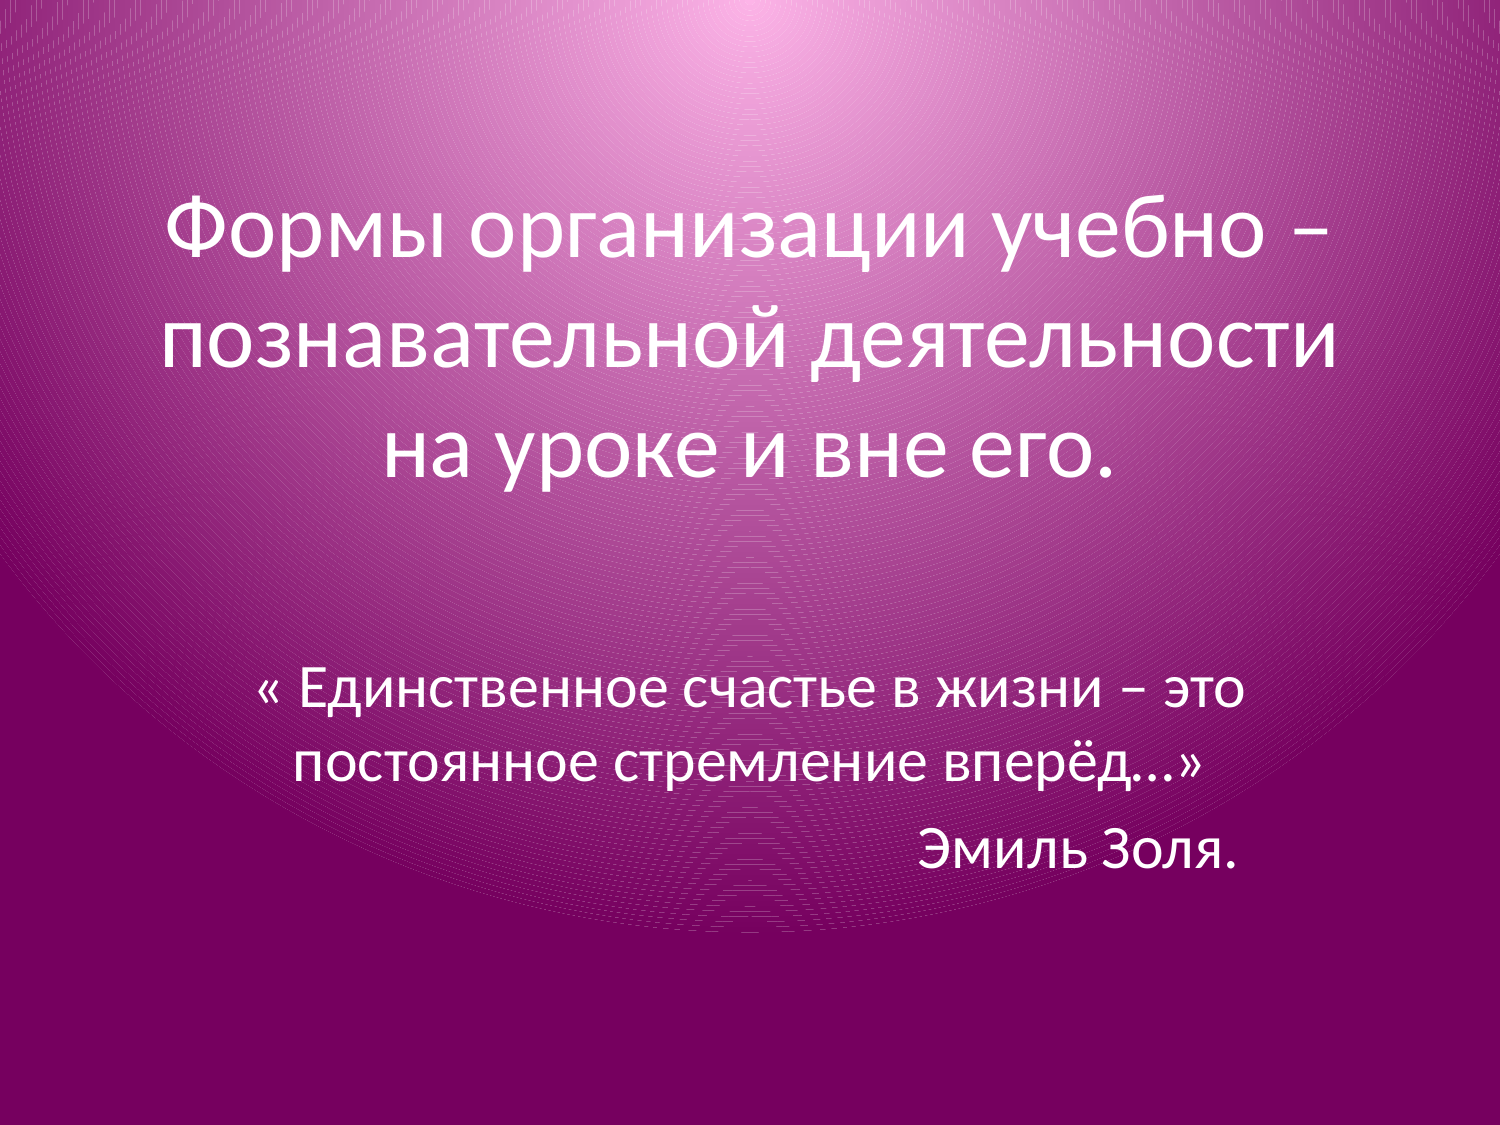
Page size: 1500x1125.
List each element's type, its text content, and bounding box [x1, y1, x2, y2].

subtitle « Единственное счастье в жизни – это постоянное стремление вперёд…» Эмиль Золя. [225, 637, 1275, 925]
title Формы организации учебно – познавательной деятельности на уроке и вне его. [112, 70, 1388, 591]
